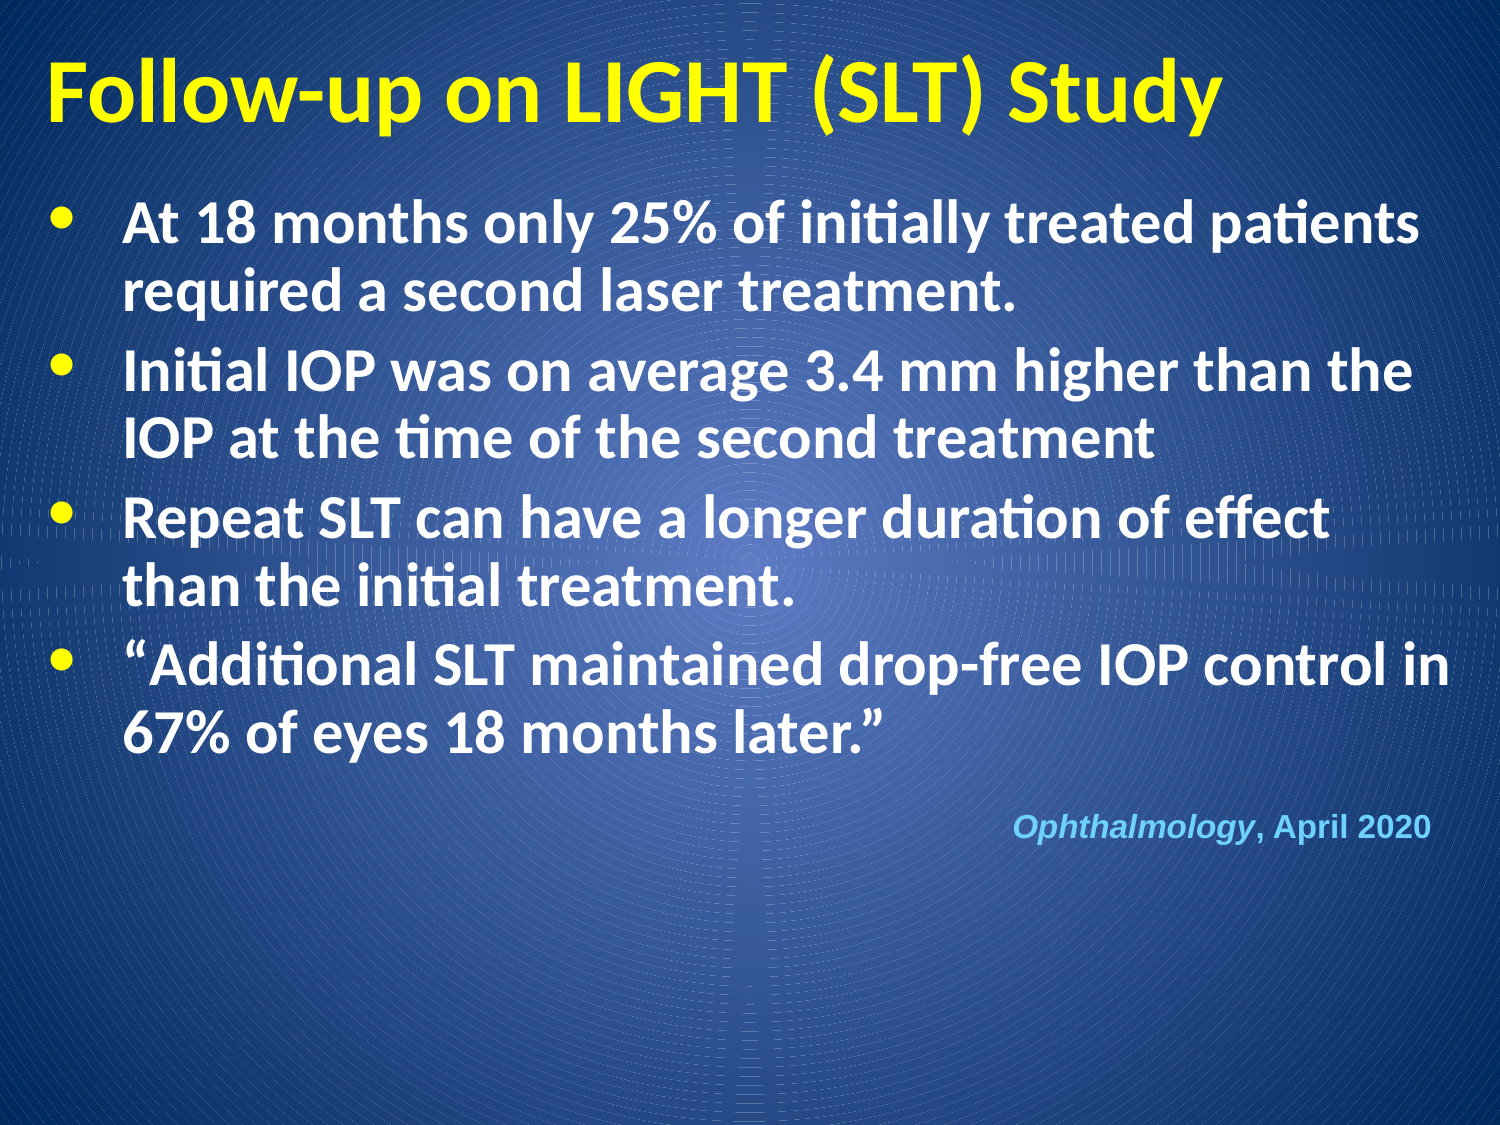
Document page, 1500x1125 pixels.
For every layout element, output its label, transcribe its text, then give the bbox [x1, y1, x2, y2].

list At 18 months only 25% of initially treated patients required a second laser treatment. Initial IOP was on average 3.4 mm higher than the IOP at the time of the second treatment Repeat SLT can have a longer duration of effect than the initial treatment. “Additional SLT maintained drop-free IOP control in 67% of eyes 18 months later.” [31, 182, 1469, 887]
title Follow-up on LIGHT (SLT) Study [31, 31, 1469, 155]
text_box Ophthalmology, April 2020 [997, 797, 1453, 853]
